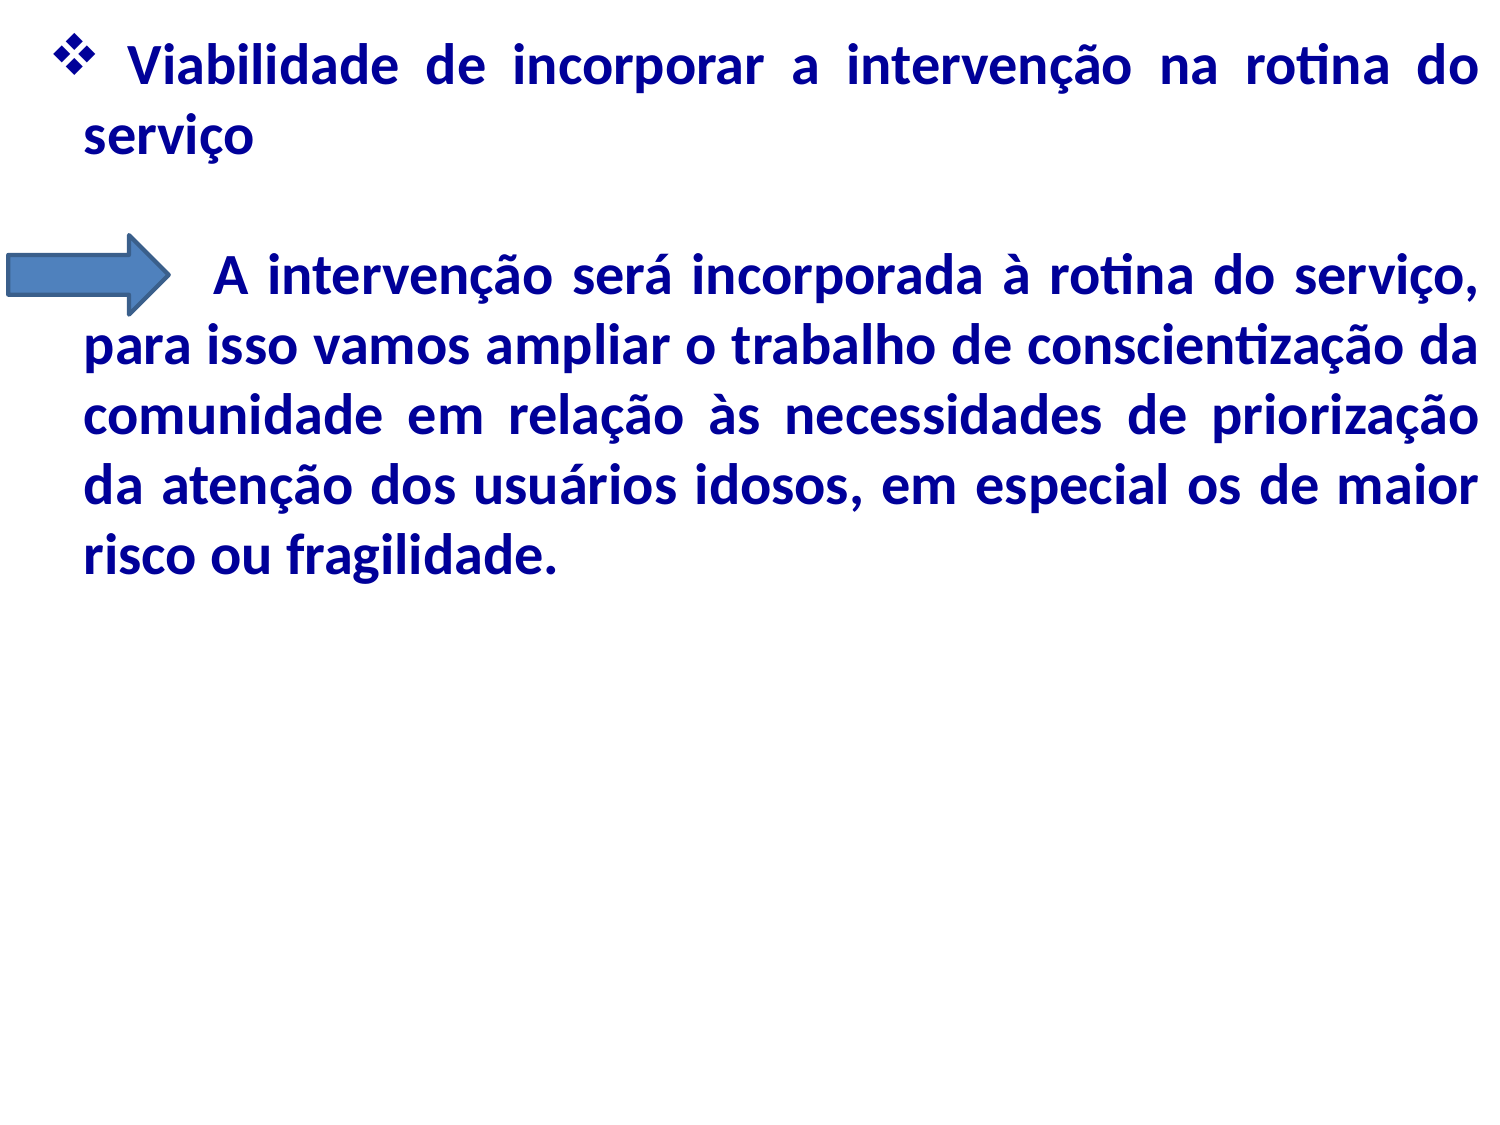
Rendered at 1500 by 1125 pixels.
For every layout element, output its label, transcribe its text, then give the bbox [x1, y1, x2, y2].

text_box Viabilidade de incorporar a intervenção na rotina do serviço A intervenção será incorporada à rotina do serviço, para isso vamos ampliar o trabalho de conscientização da comunidade em relação às necessidades de priorização da atenção dos usuários idosos, em especial os de maior risco ou fragilidade. [0, 19, 1495, 594]
text_box [6, 233, 171, 317]
